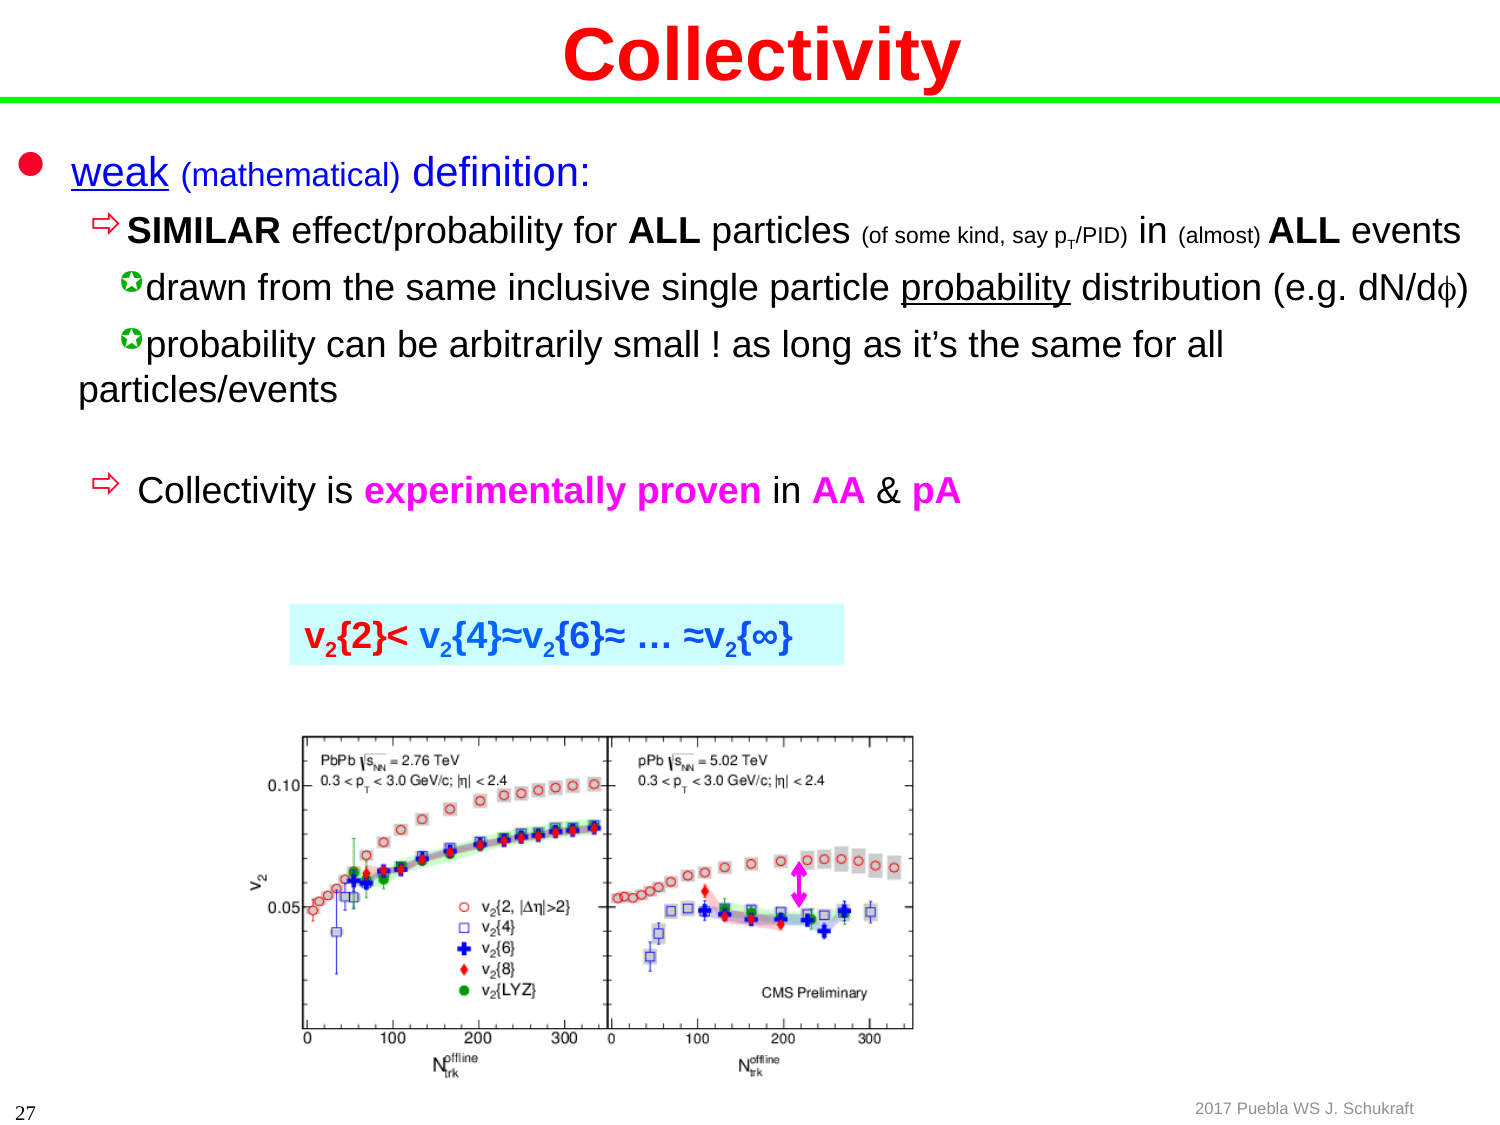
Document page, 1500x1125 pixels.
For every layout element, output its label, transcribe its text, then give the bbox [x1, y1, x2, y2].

slide_number 27 [0, 1099, 113, 1125]
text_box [249, 730, 917, 1082]
list weak (mathematical) definition: SIMILAR effect/probability for ALL particles (of some kind, say pT/PID) in (almost) ALL events drawn from the same inclusive single particle probability distribution (e.g. dN/df) probability can be arbitrarily small ! as long as it’s the same for all particles/events Collectivity is experimentally proven in AA & pA [0, 136, 1500, 1125]
slide_number 2017 Puebla WS J. Schukraft [1179, 1089, 1500, 1125]
title Collectivity [545, 7, 980, 105]
text_box v2{2}< v2{4}≈v2{6}≈ … ≈v2{∞} [289, 603, 845, 665]
